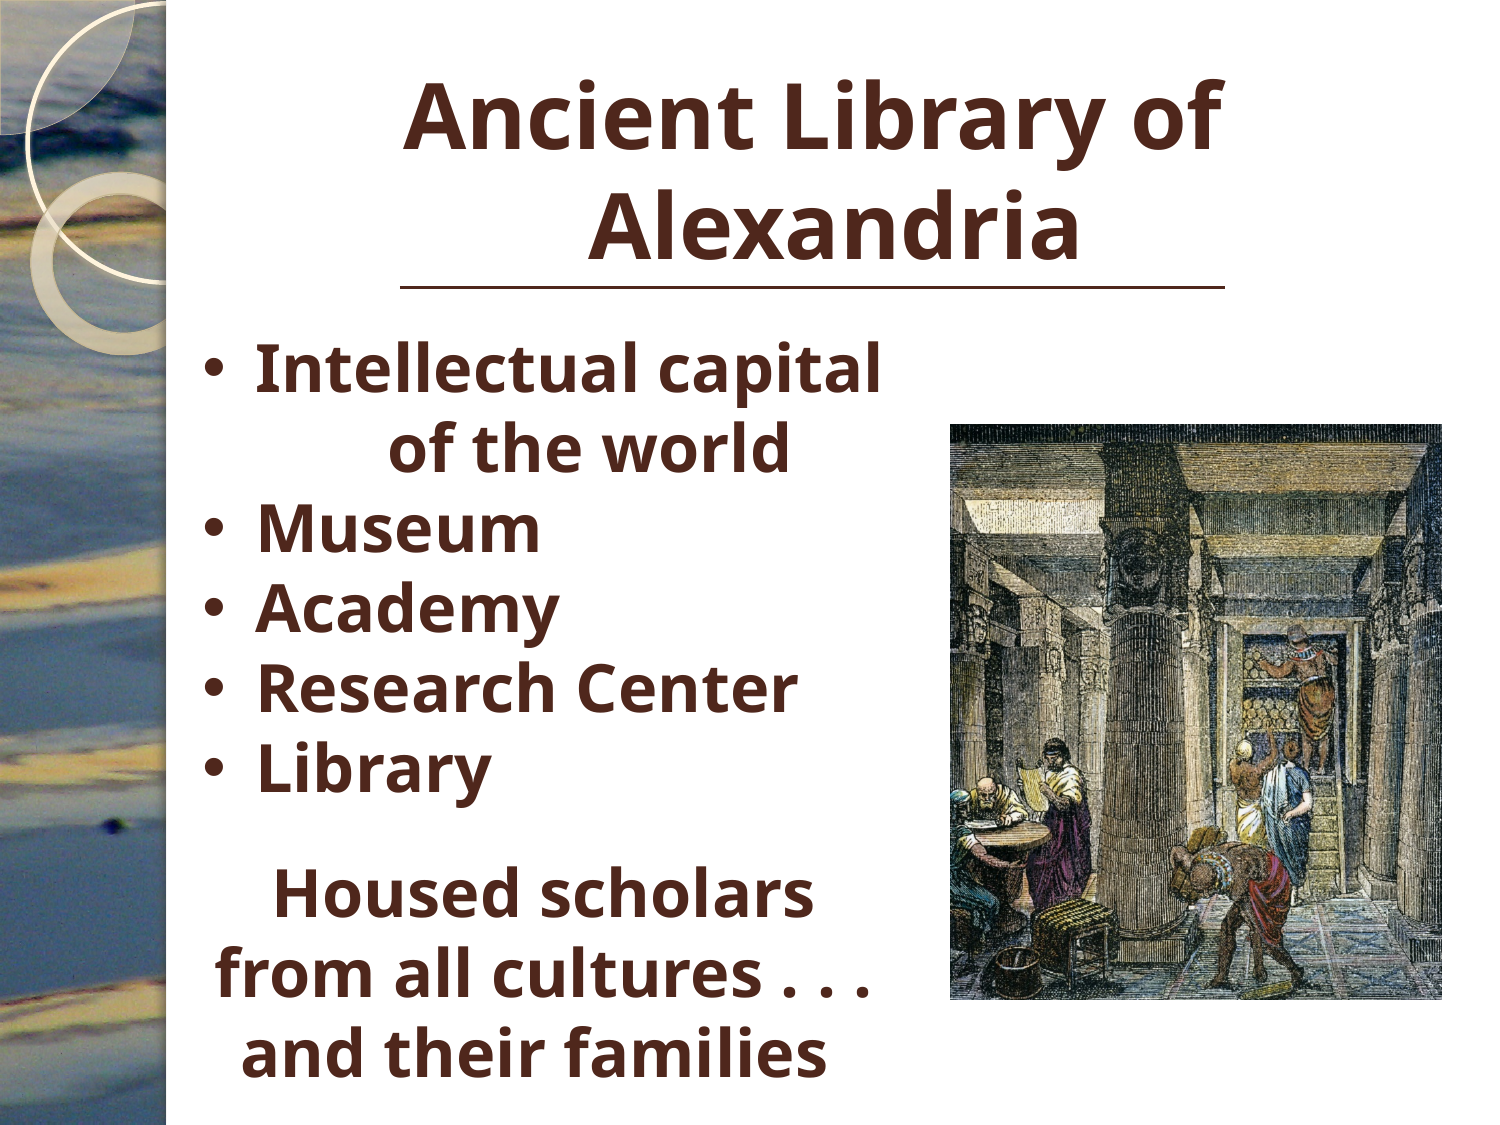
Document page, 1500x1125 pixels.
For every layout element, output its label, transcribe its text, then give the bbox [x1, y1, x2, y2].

picture [62, 195, 160, 280]
picture [949, 424, 1443, 1001]
picture [32, 13, 160, 207]
text_box Intellectual capital of the world Museum Academy Research Center Library Housed scholars from all cultures . . . and their families [187, 318, 900, 1099]
list Ancient Library of Alexandria [237, 49, 1376, 213]
picture [136, 0, 164, 4]
picture [0, 134, 166, 1125]
picture [53, 241, 160, 332]
